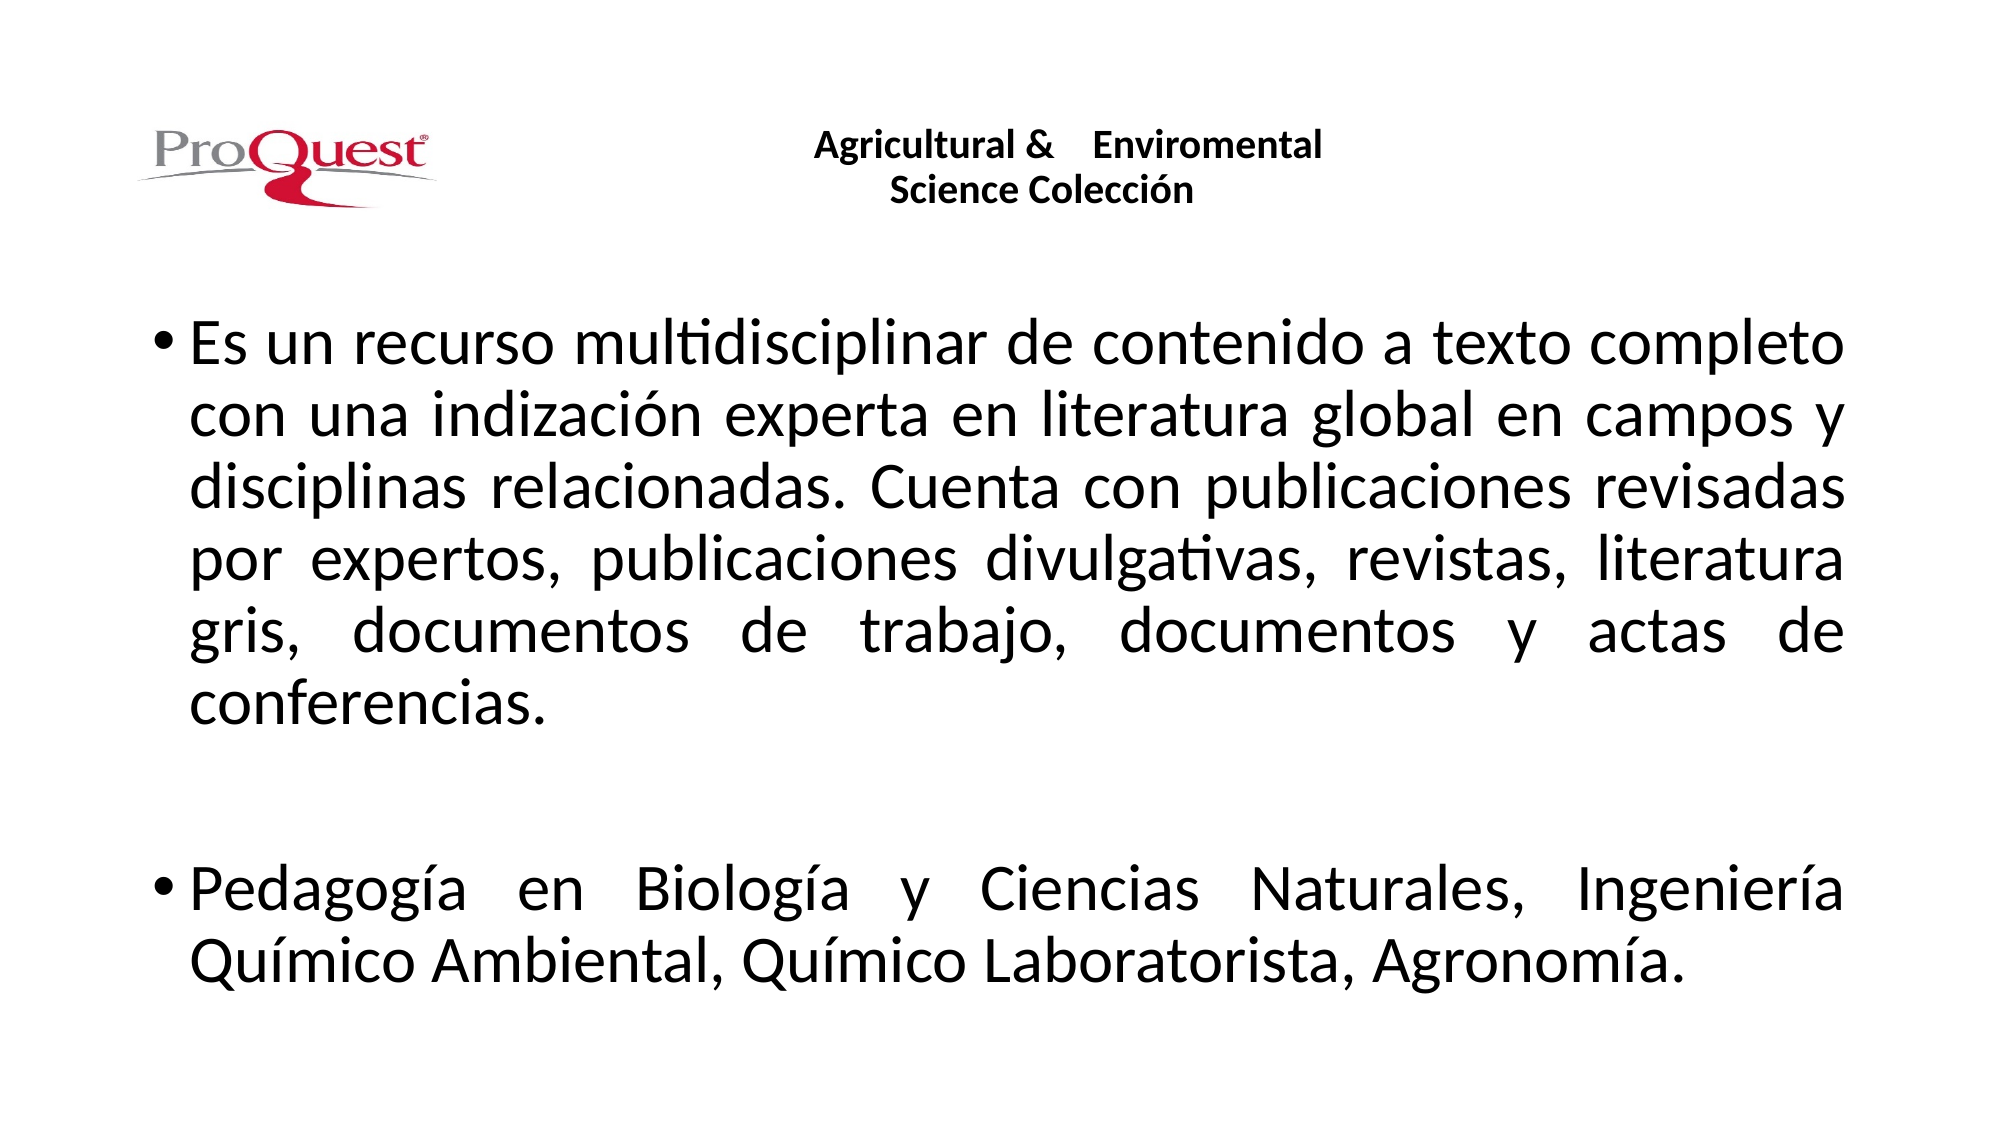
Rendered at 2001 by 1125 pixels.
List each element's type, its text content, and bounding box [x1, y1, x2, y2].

title Agricultural & Enviromental Science Colección [137, 59, 1863, 278]
list Es un recurso multidisciplinar de contenido a texto completo con una indización experta en literatura global en campos y disciplinas relacionadas. Cuenta con publicaciones revisadas por expertos, publicaciones divulgativas, revistas, literatura gris, documentos de trabajo, documentos y actas de conferencias. Pedagogía en Biología y Ciencias Naturales, Ingeniería Químico Ambiental, Químico Laboratorista, Agronomía. [137, 299, 1863, 1014]
picture [137, 66, 437, 271]
